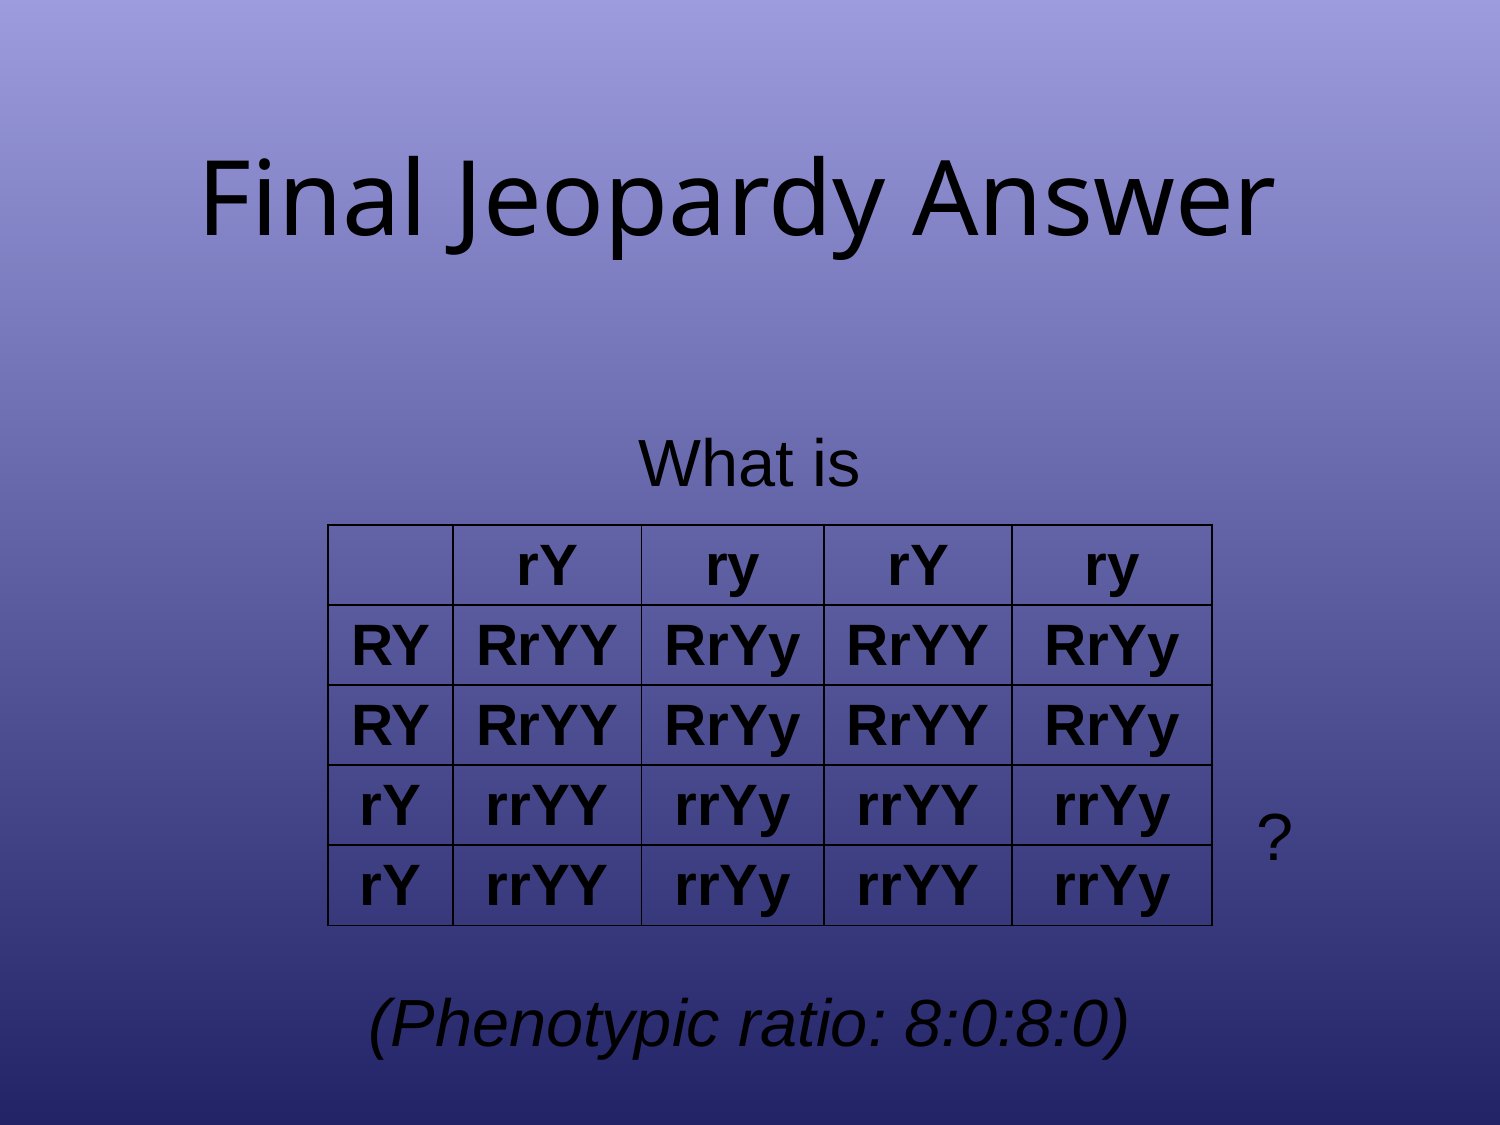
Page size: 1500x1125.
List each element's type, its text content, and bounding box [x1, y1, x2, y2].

title Final Jeopardy Answer [99, 99, 1375, 288]
list What is ? (Phenotypic ratio: 8:0:8:0) [0, 412, 1500, 1125]
table_cell rY [329, 766, 452, 844]
table_cell RY [329, 686, 452, 764]
table_cell RrYy [1013, 686, 1211, 764]
table_header rY [454, 526, 641, 604]
table_cell rY [329, 846, 452, 925]
table_cell rrYy [1013, 846, 1211, 925]
table_cell rrYY [454, 766, 641, 844]
table_cell RrYY [454, 686, 641, 764]
table_cell rrYy [642, 766, 823, 844]
table_header [329, 526, 452, 604]
table_cell RrYY [825, 686, 1011, 764]
table_header rY [825, 526, 1011, 604]
table_cell rrYy [1013, 766, 1211, 844]
table_cell RrYy [1013, 606, 1211, 684]
table_cell RrYy [642, 686, 823, 764]
table_cell RY [329, 606, 452, 684]
table_cell RrYY [825, 606, 1011, 684]
table_cell rrYY [454, 846, 641, 925]
table_cell rrYY [825, 766, 1011, 844]
table_header ry [642, 526, 823, 604]
table_cell rrYy [642, 846, 823, 925]
table_header ry [1013, 526, 1211, 604]
table_cell RrYY [454, 606, 641, 684]
table_cell RrYy [642, 606, 823, 684]
table_cell rrYY [825, 846, 1011, 925]
